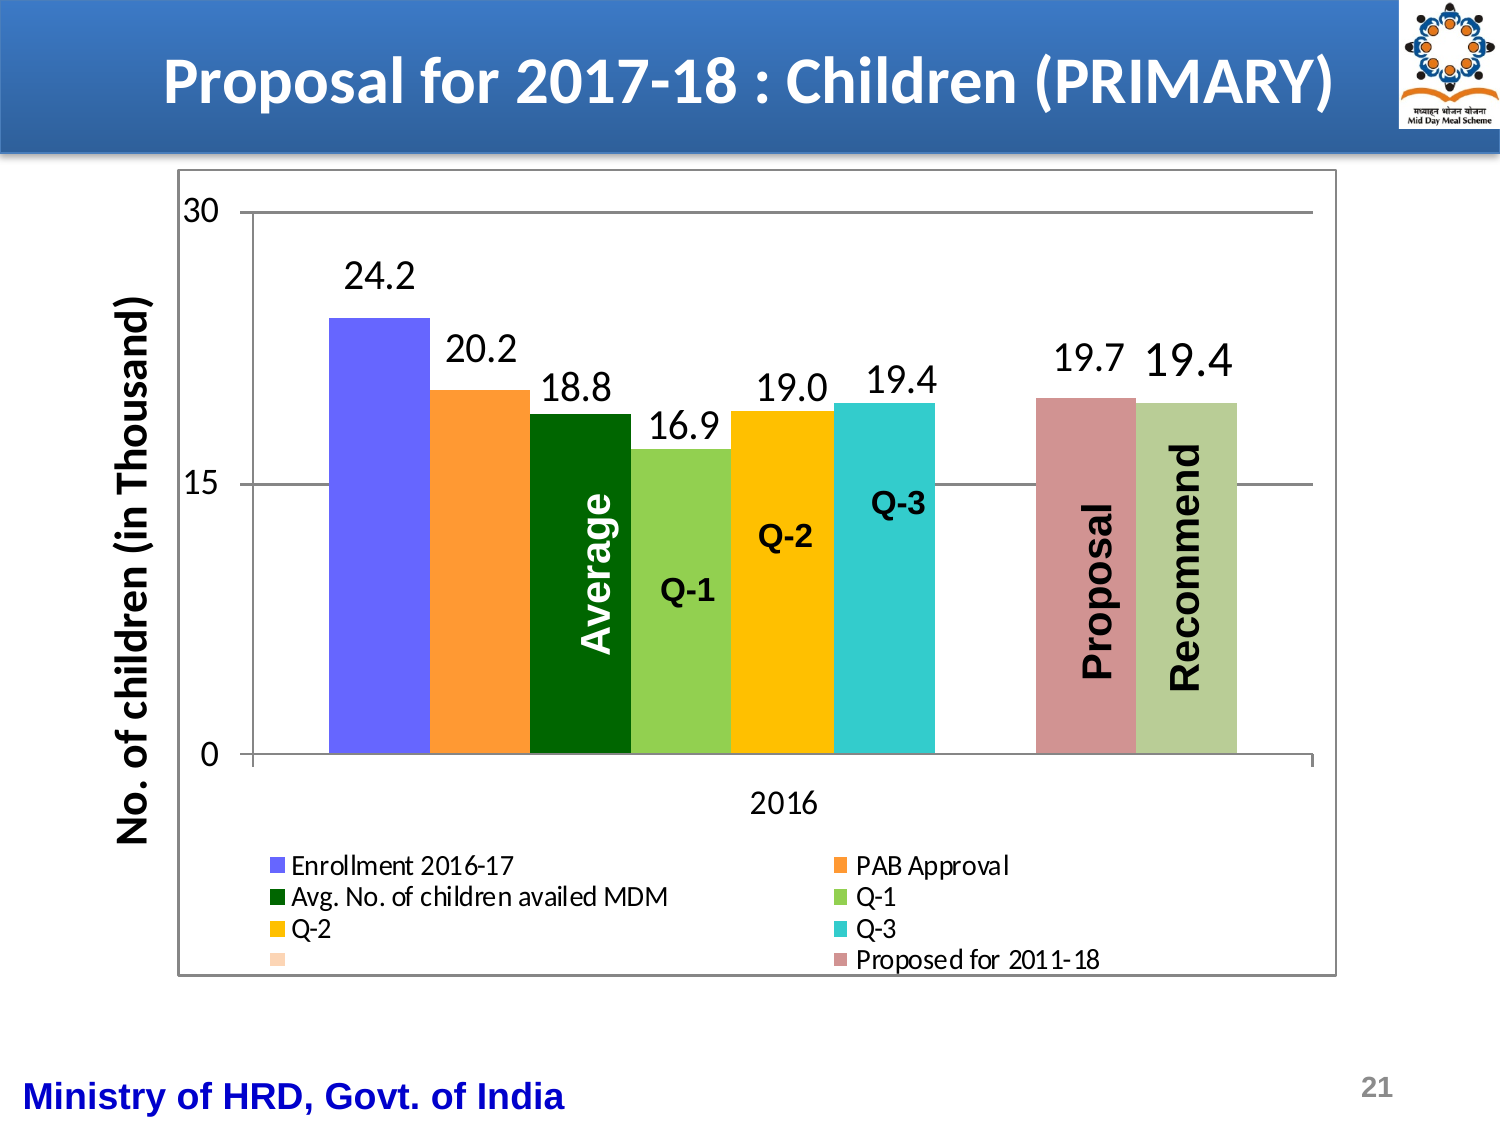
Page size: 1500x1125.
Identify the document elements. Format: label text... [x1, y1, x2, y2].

text_box No. of children (in Thousand) [93, 261, 158, 862]
text_box Ministry of HRD, Govt. of India [0, 1064, 588, 1124]
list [163, 154, 1346, 988]
slide_number 21 [1083, 1046, 1409, 1125]
title Proposal for 2017-18 : Children (PRIMARY) [0, 0, 1500, 154]
picture [1398, 0, 1500, 129]
